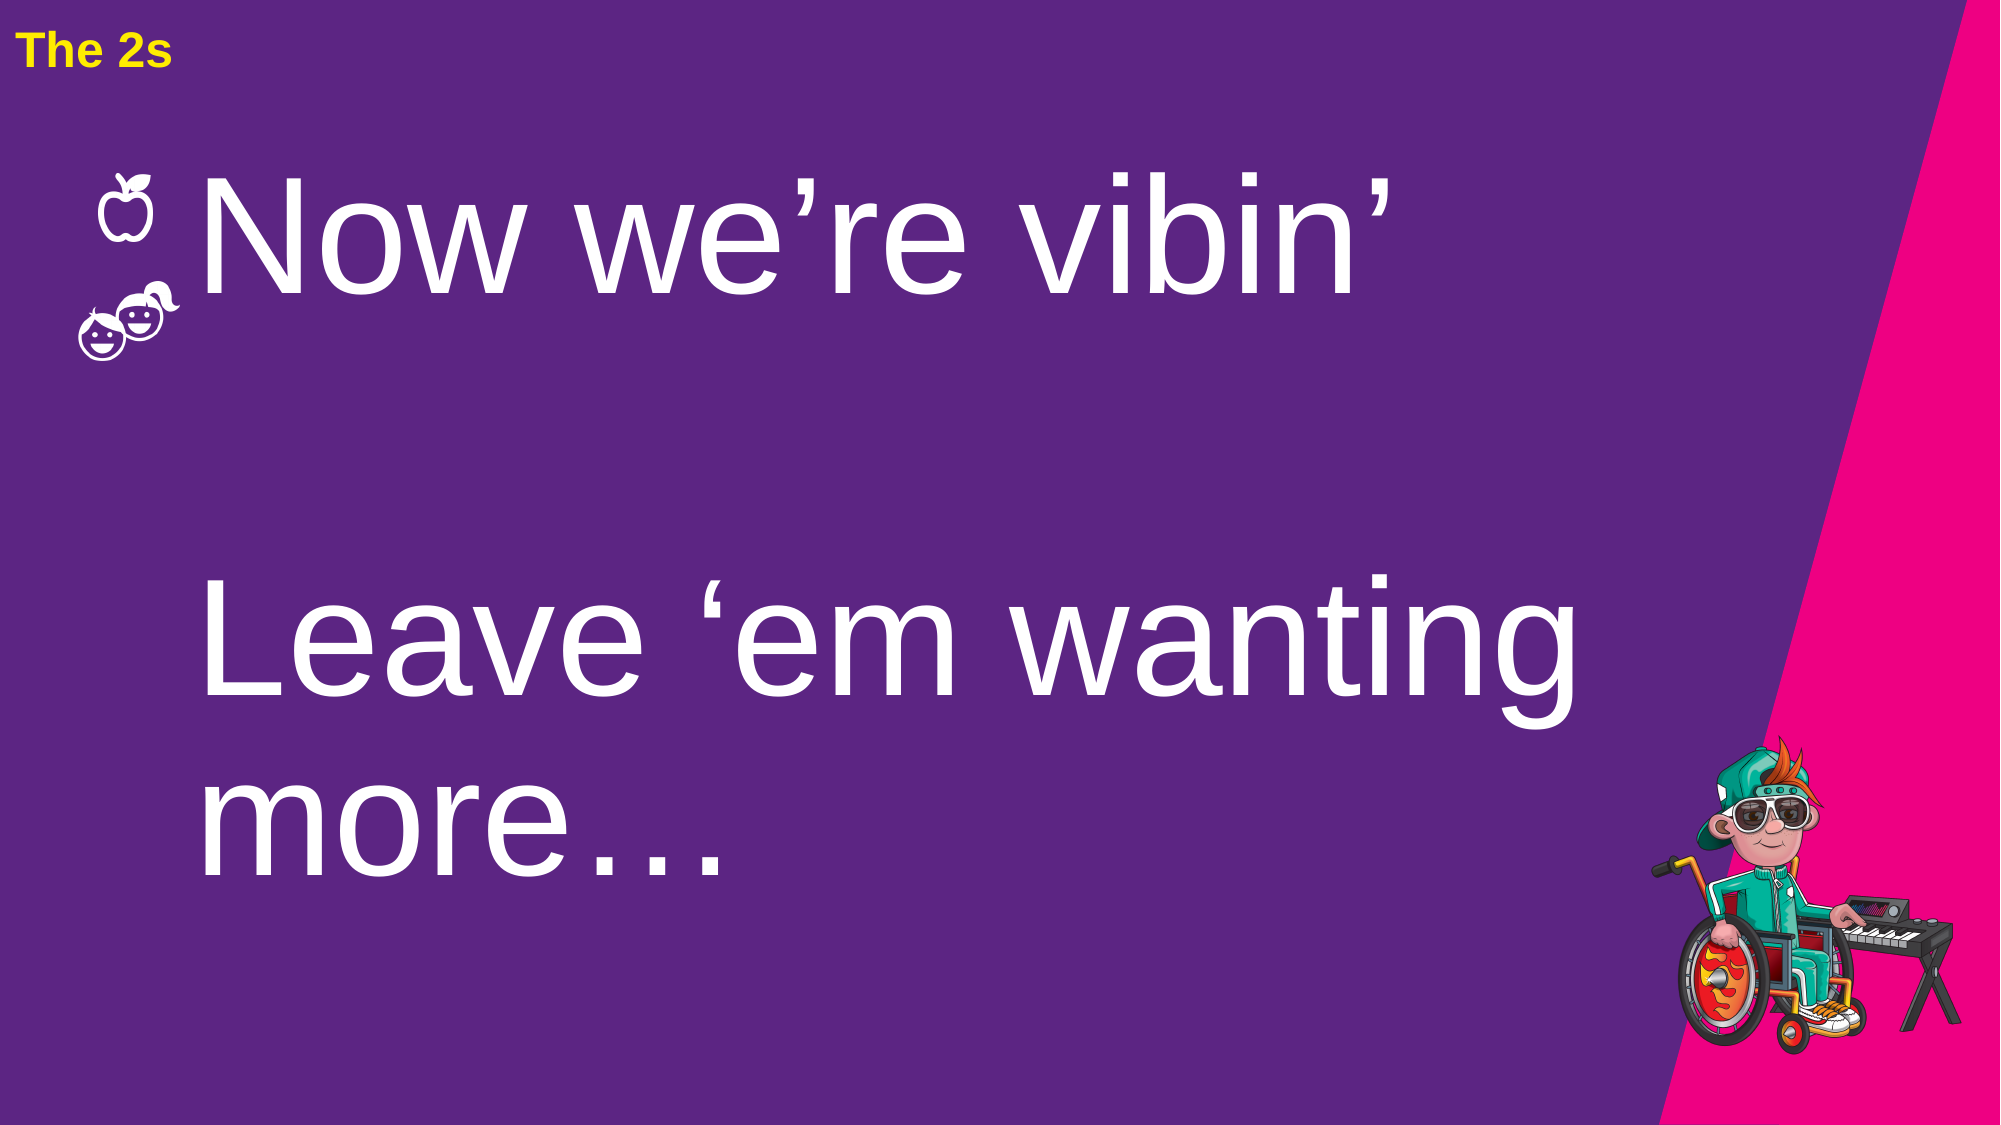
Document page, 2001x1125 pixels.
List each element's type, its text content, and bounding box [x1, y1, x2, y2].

picture [78, 281, 180, 361]
picture [98, 173, 153, 242]
list Now we’re vibin’ Leave ‘em wanting more… [179, 142, 1767, 999]
picture [1643, 664, 1970, 1125]
title The 2s [0, 0, 251, 103]
text_box [1784, 0, 2000, 1125]
